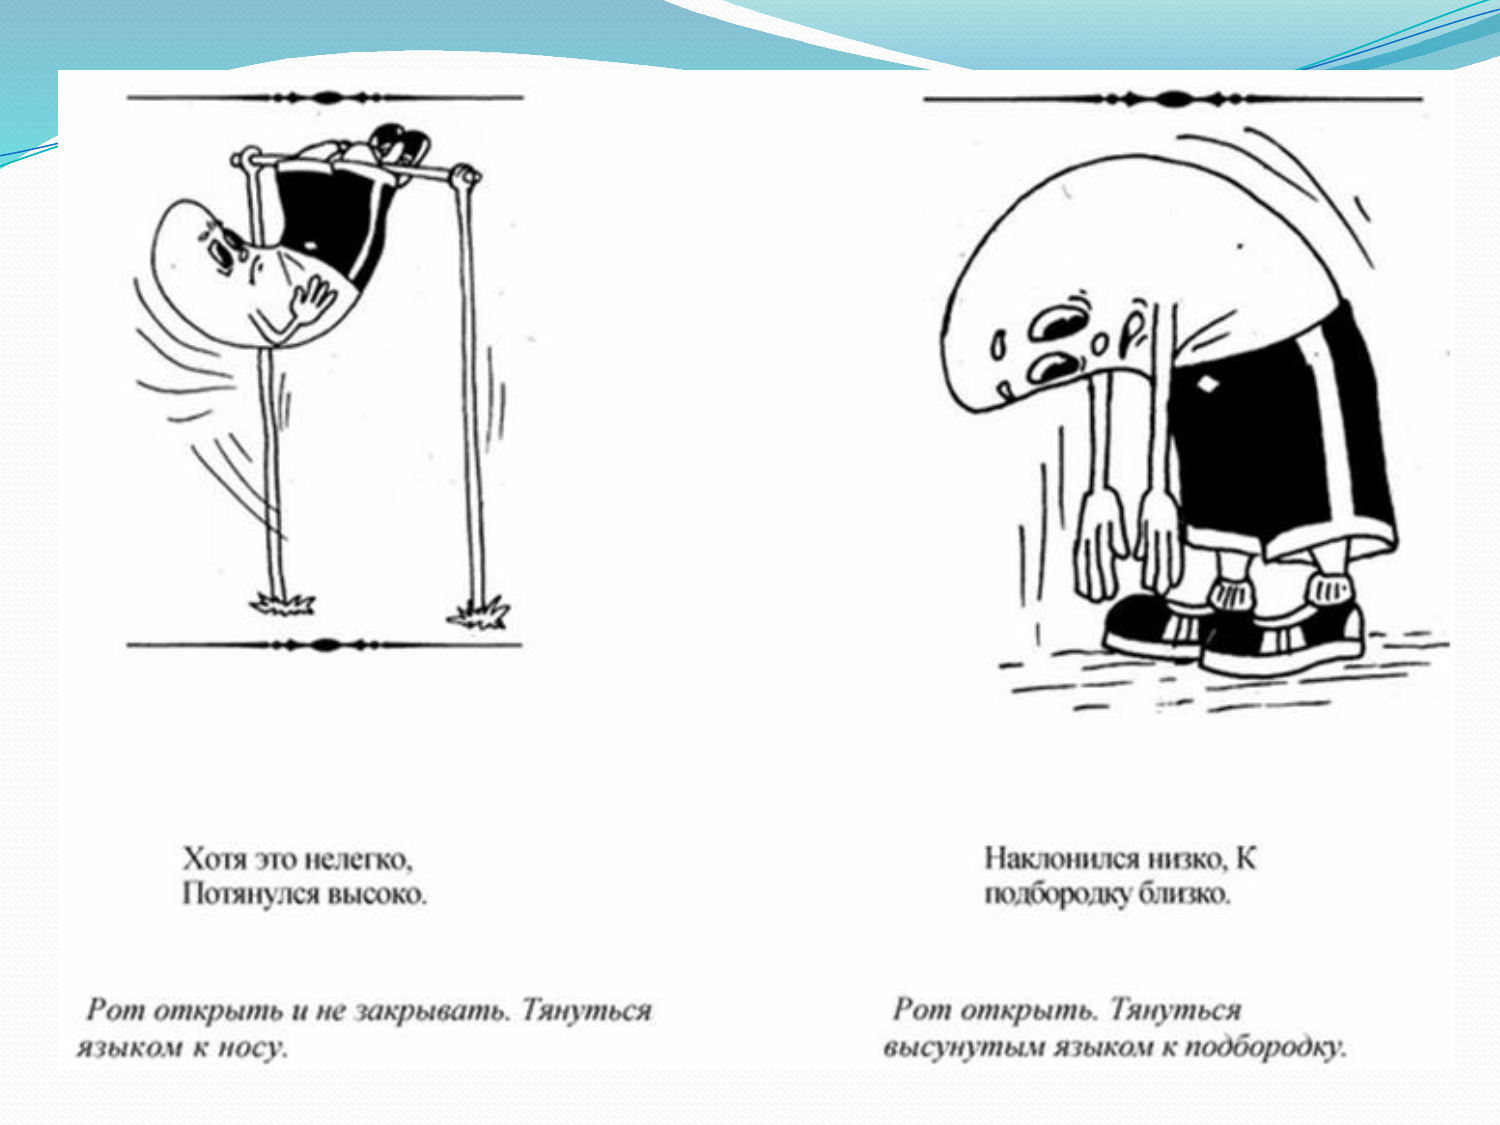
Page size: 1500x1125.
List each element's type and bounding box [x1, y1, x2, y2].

picture [58, 70, 1454, 1070]
